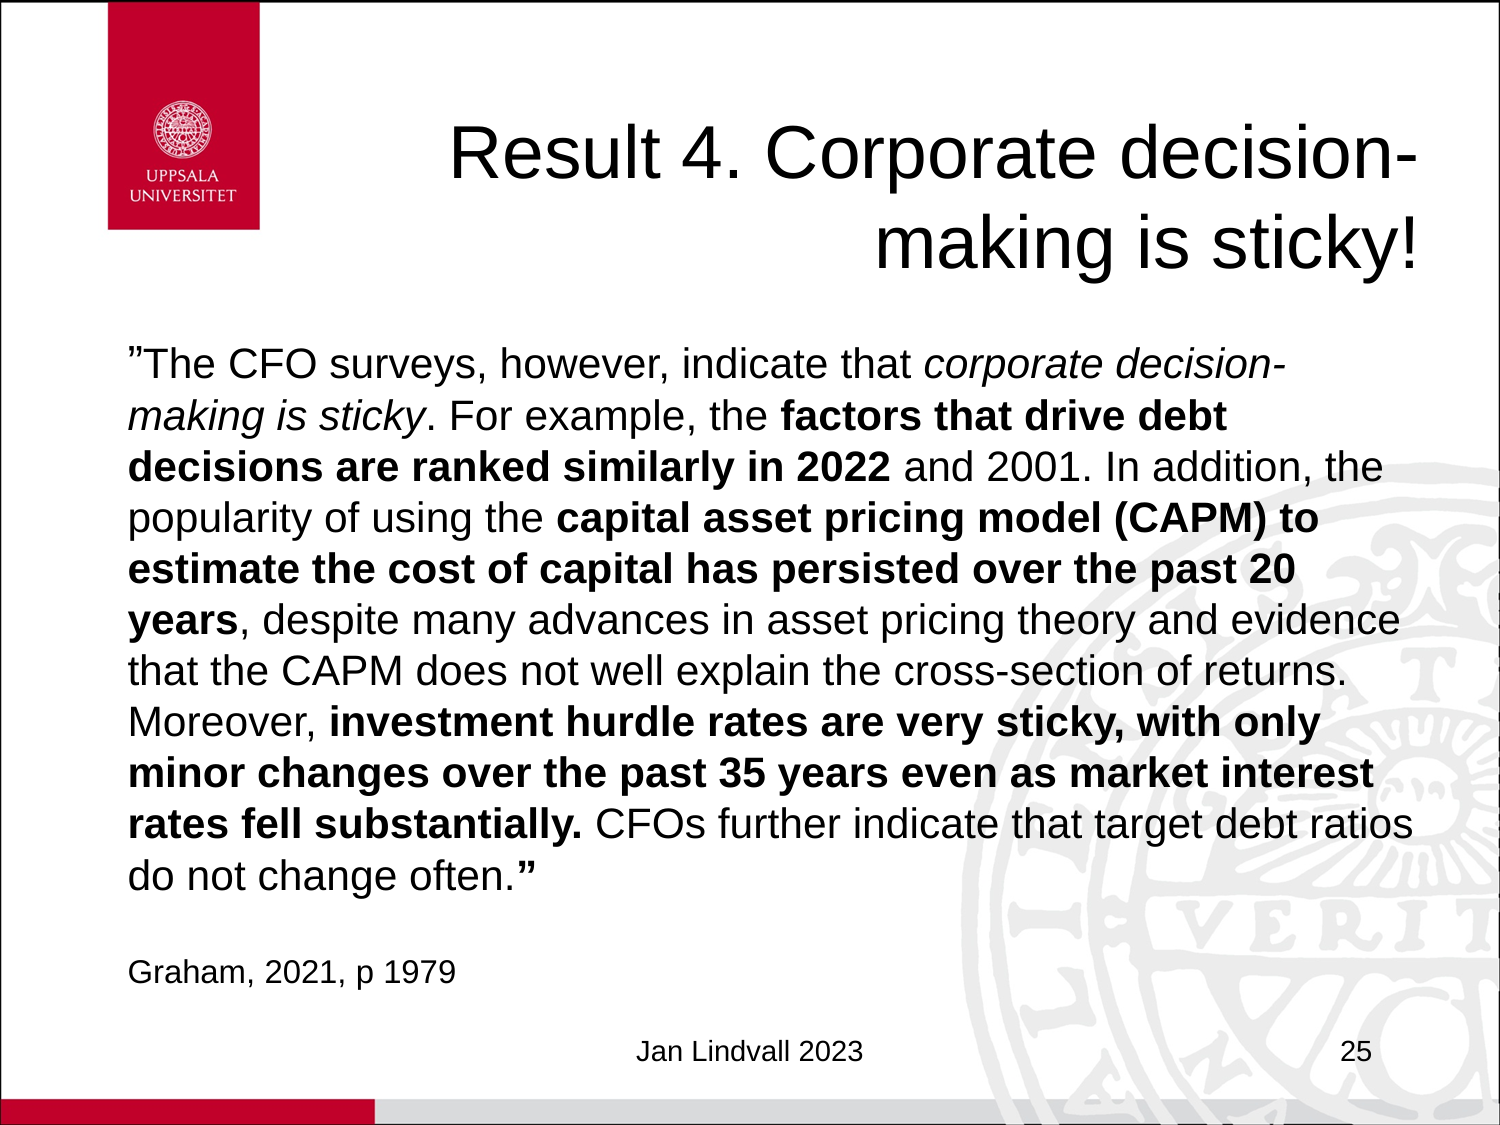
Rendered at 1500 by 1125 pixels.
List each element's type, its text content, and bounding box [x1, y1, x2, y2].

title Result 4. Corporate decision- making is sticky! [289, 99, 1436, 288]
slide_number 25 [1074, 1024, 1388, 1101]
list ”The CFO surveys, however, indicate that corporate decision-making is sticky. For example, the factors that drive debt decisions are ranked similarly in 2022 and 2001. In addition, the popularity of using the capital asset pricing model (CAPM) to estimate the cost of capital has persisted over the past 20 years, despite many advances in asset pricing theory and evidence that the CAPM does not well explain the cross-section of returns. Moreover, investment hurdle rates are very sticky, with only minor changes over the past 35 years even as market interest rates fell substantially. CFOs further indicate that target debt ratios do not change often.” Graham, 2021, p 1979 [112, 324, 1436, 1000]
picture [0, 0, 1500, 1125]
footer Jan Lindvall 2023 [512, 1024, 988, 1101]
